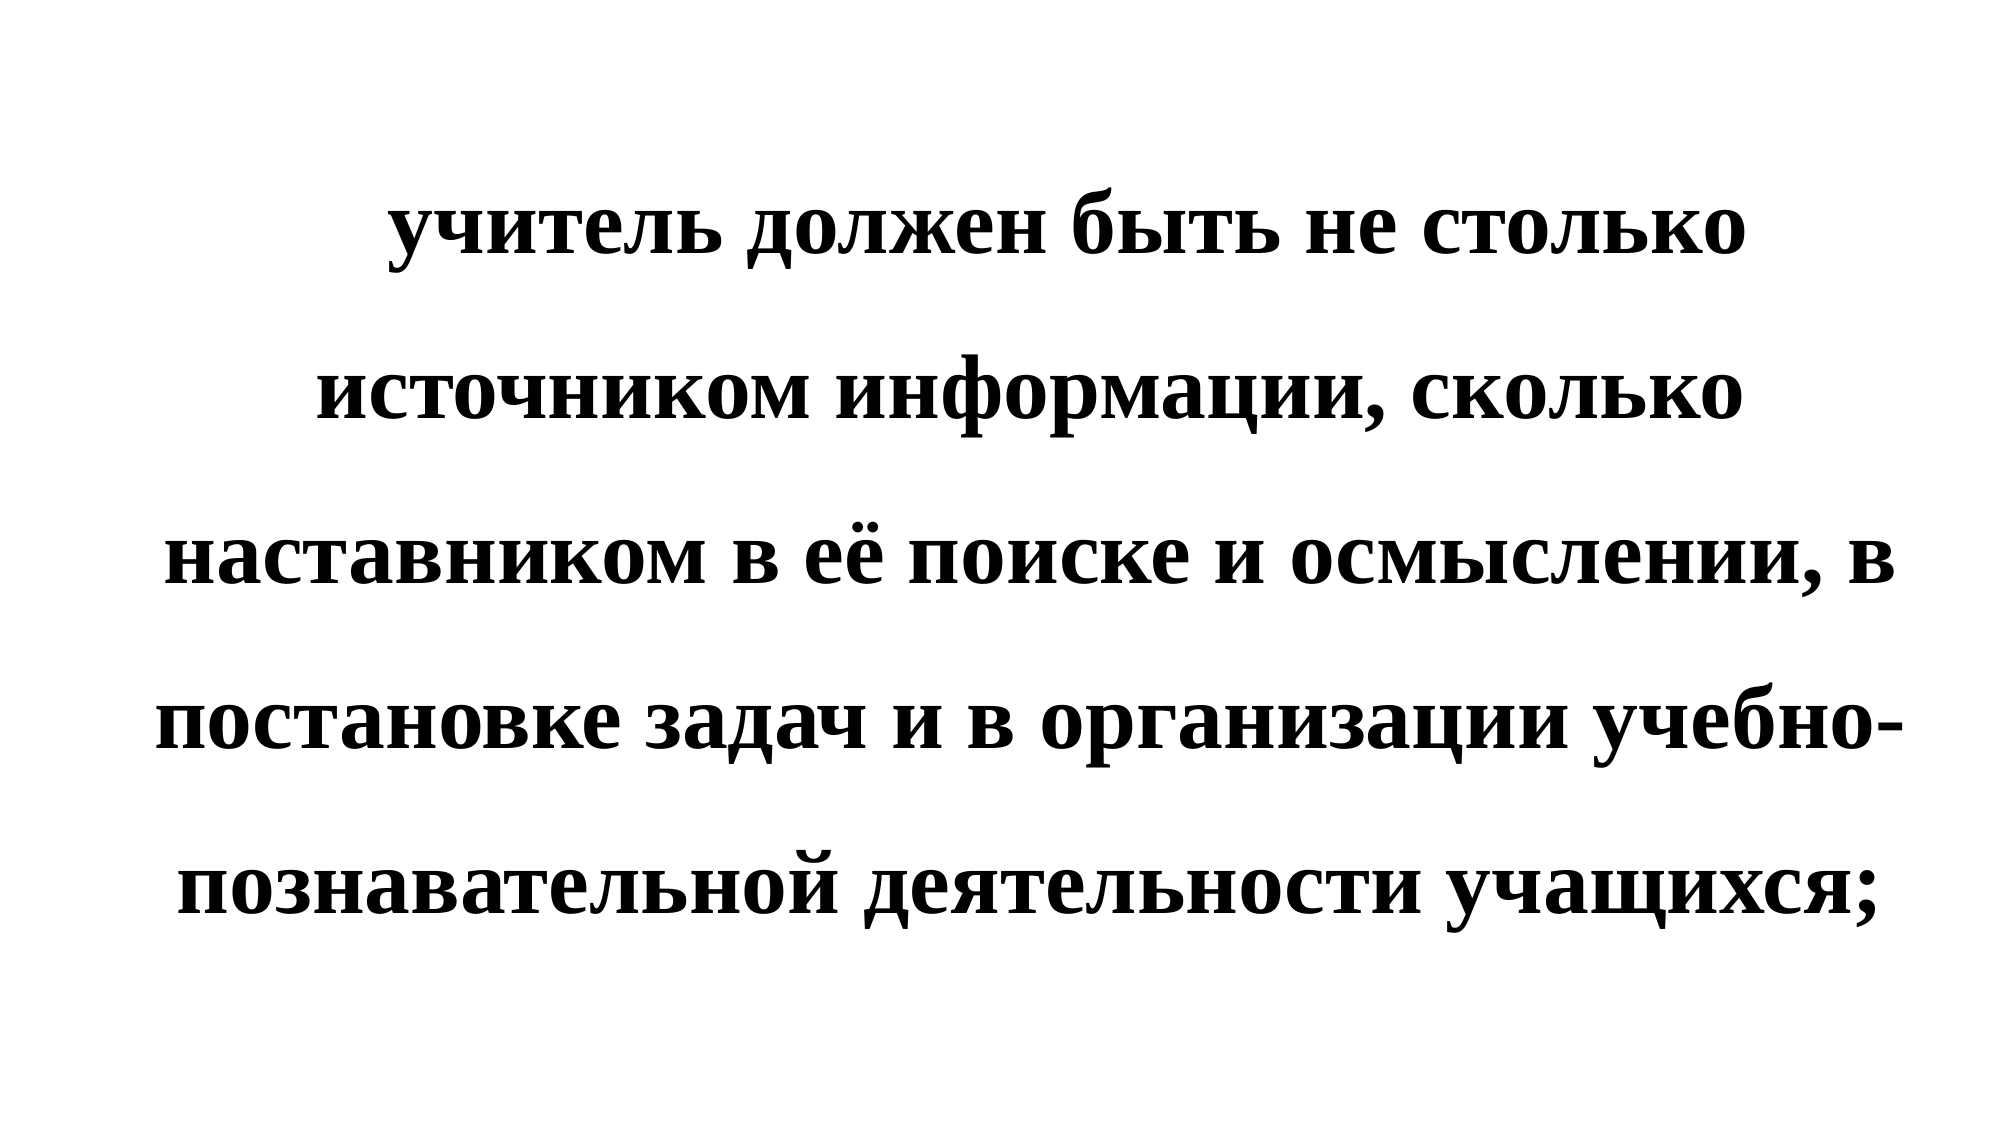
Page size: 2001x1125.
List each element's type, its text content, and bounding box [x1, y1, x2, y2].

text_box учитель должен быть не столько источником информации, сколько наставником в её поиске и осмыслении, в постановке задач и в организации учебно-познавательной деятельности учащихся; [112, 99, 1950, 940]
